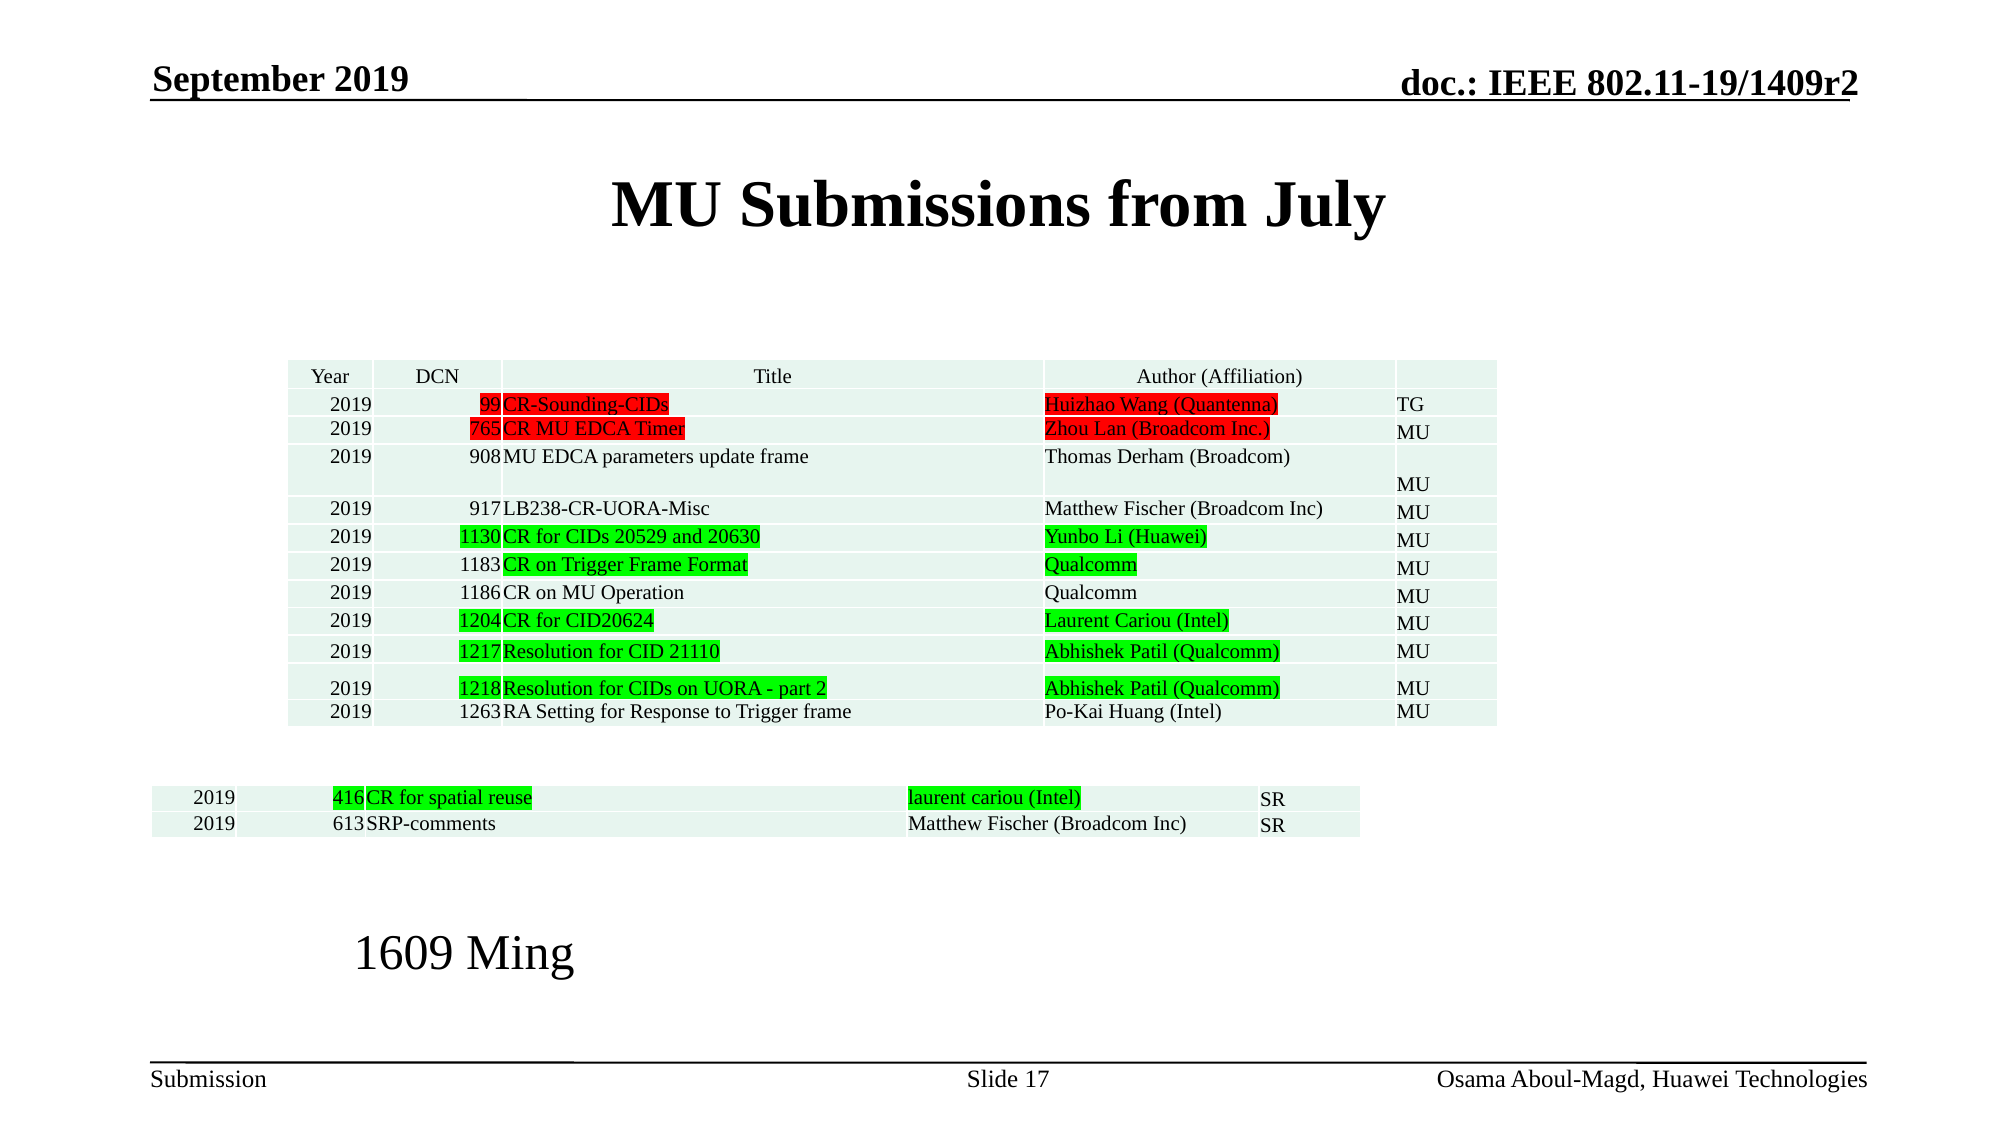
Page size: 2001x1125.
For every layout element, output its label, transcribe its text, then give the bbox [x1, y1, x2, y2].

table_cell CR on MU Operation [503, 581, 1043, 607]
table_header Author (Affiliation) [1045, 360, 1395, 388]
table_cell MU [1397, 417, 1497, 443]
table_cell 908 [374, 445, 501, 495]
table_cell 1218 [374, 664, 501, 699]
table_header Year [288, 360, 372, 388]
table_cell Abhishek Patil (Qualcomm) [1045, 664, 1395, 699]
slide_number Slide 17 [950, 1061, 1067, 1123]
table_header SR [1260, 786, 1360, 811]
table_cell 917 [374, 497, 501, 523]
footer Osama Aboul-Magd, Huawei Technologies [1171, 1061, 1869, 1093]
table_cell Yunbo Li (Huawei) [1045, 525, 1395, 551]
table_cell RA Setting for Response to Trigger frame [503, 700, 1043, 726]
table_cell Matthew Fischer (Broadcom Inc) [908, 812, 1258, 837]
table_header Title [503, 360, 1043, 388]
table_cell 2019 [288, 497, 372, 523]
table_cell 2019 [288, 445, 372, 495]
table_cell Resolution for CID 21110 [503, 636, 1043, 662]
table_header [1397, 360, 1497, 388]
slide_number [152, 54, 563, 100]
table_cell Laurent Cariou (Intel) [1045, 608, 1395, 634]
table_cell MU EDCA parameters update frame [503, 445, 1043, 495]
table_cell 1263 [374, 700, 501, 726]
table_cell 1217 [374, 636, 501, 662]
text_box 1609 Ming [338, 912, 590, 988]
table_cell CR for CIDs 20529 and 20630 [503, 525, 1043, 551]
table_cell Thomas Derham (Broadcom) [1045, 445, 1395, 495]
table_cell Zhou Lan (Broadcom Inc.) [1045, 417, 1395, 443]
table_cell MU [1397, 553, 1497, 579]
table_cell Huizhao Wang (Quantenna) [1045, 389, 1395, 415]
table_cell Matthew Fischer (Broadcom Inc) [1045, 497, 1395, 523]
table_cell 2019 [288, 608, 372, 634]
table_cell LB238-CR-UORA-Misc [503, 497, 1043, 523]
table_cell 2019 [288, 553, 372, 579]
table_cell MU [1397, 608, 1497, 634]
table_cell 2019 [288, 581, 372, 607]
table_cell 1204 [374, 608, 501, 634]
table_cell 2019 [288, 700, 372, 726]
table_cell CR for CID20624 [503, 608, 1043, 634]
table_cell Qualcomm [1045, 553, 1395, 579]
table_cell 99 [374, 389, 501, 415]
table_cell MU [1397, 497, 1497, 523]
table_cell SRP-comments [366, 812, 906, 837]
table_cell 1130 [374, 525, 501, 551]
table_cell 2019 [288, 389, 372, 415]
table_cell Abhishek Patil (Qualcomm) [1045, 636, 1395, 662]
table_cell 2019 [152, 812, 235, 837]
table_cell MU [1397, 636, 1497, 662]
table_cell 2019 [288, 525, 372, 551]
table_cell MU [1397, 700, 1497, 726]
table_header 416 [237, 786, 365, 811]
table_cell SR [1260, 812, 1360, 837]
table_cell 1186 [374, 581, 501, 607]
table_cell CR on Trigger Frame Format [503, 553, 1043, 579]
table_cell 613 [237, 812, 365, 837]
table_cell CR MU EDCA Timer [503, 417, 1043, 443]
table_cell 2019 [288, 417, 372, 443]
table_cell Qualcomm [1045, 581, 1395, 607]
table_cell 1183 [374, 553, 501, 579]
table_header DCN [374, 360, 501, 388]
table_header CR for spatial reuse [366, 786, 906, 811]
table_header 2019 [152, 786, 235, 811]
table_header laurent cariou (Intel) [908, 786, 1258, 811]
table_cell 2019 [288, 664, 372, 699]
table_cell 2019 [288, 636, 372, 662]
table_cell TG [1397, 389, 1497, 415]
table_cell MU [1397, 445, 1497, 495]
table_cell MU [1397, 581, 1497, 607]
table_cell Po-Kai Huang (Intel) [1045, 700, 1395, 726]
table_cell CR-Sounding-CIDs [503, 389, 1043, 415]
table_cell MU [1397, 664, 1497, 699]
table_cell 765 [374, 417, 501, 443]
table_cell Resolution for CIDs on UORA - part 2 [503, 664, 1043, 699]
table_cell MU [1397, 525, 1497, 551]
title MU Submissions from July [149, 112, 1850, 288]
